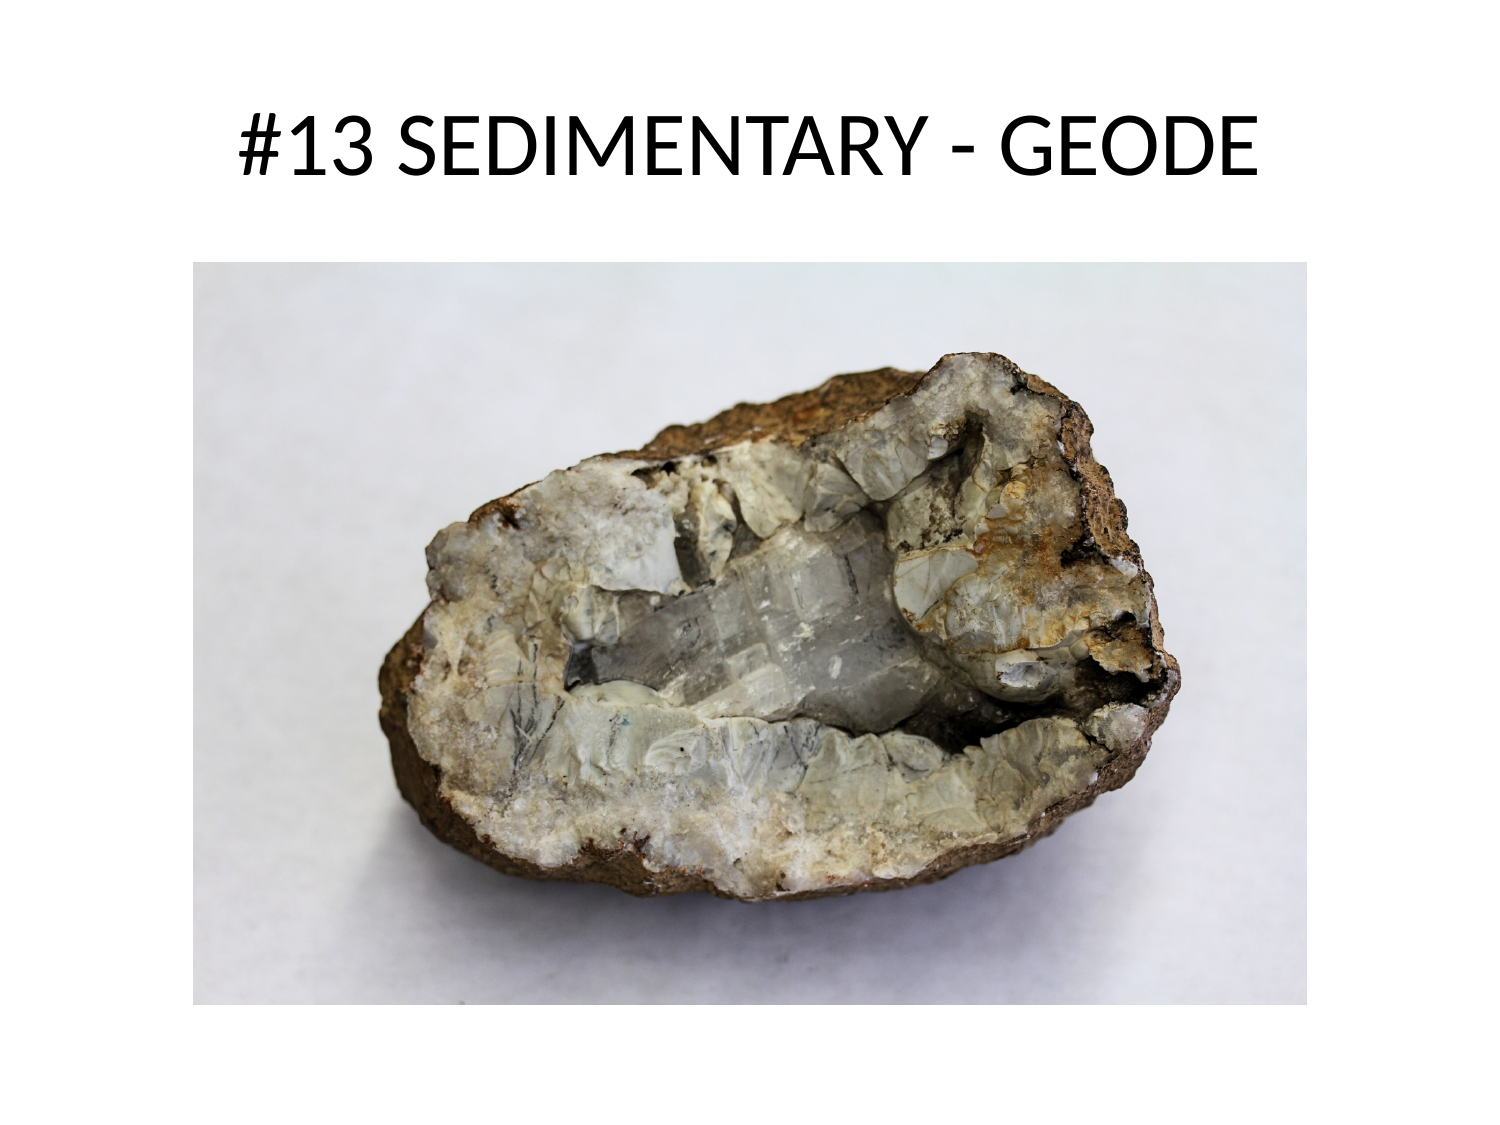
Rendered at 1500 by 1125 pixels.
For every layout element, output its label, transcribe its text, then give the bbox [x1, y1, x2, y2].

title #13 SEDIMENTARY - GEODE [74, 44, 1426, 233]
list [192, 262, 1307, 1006]
